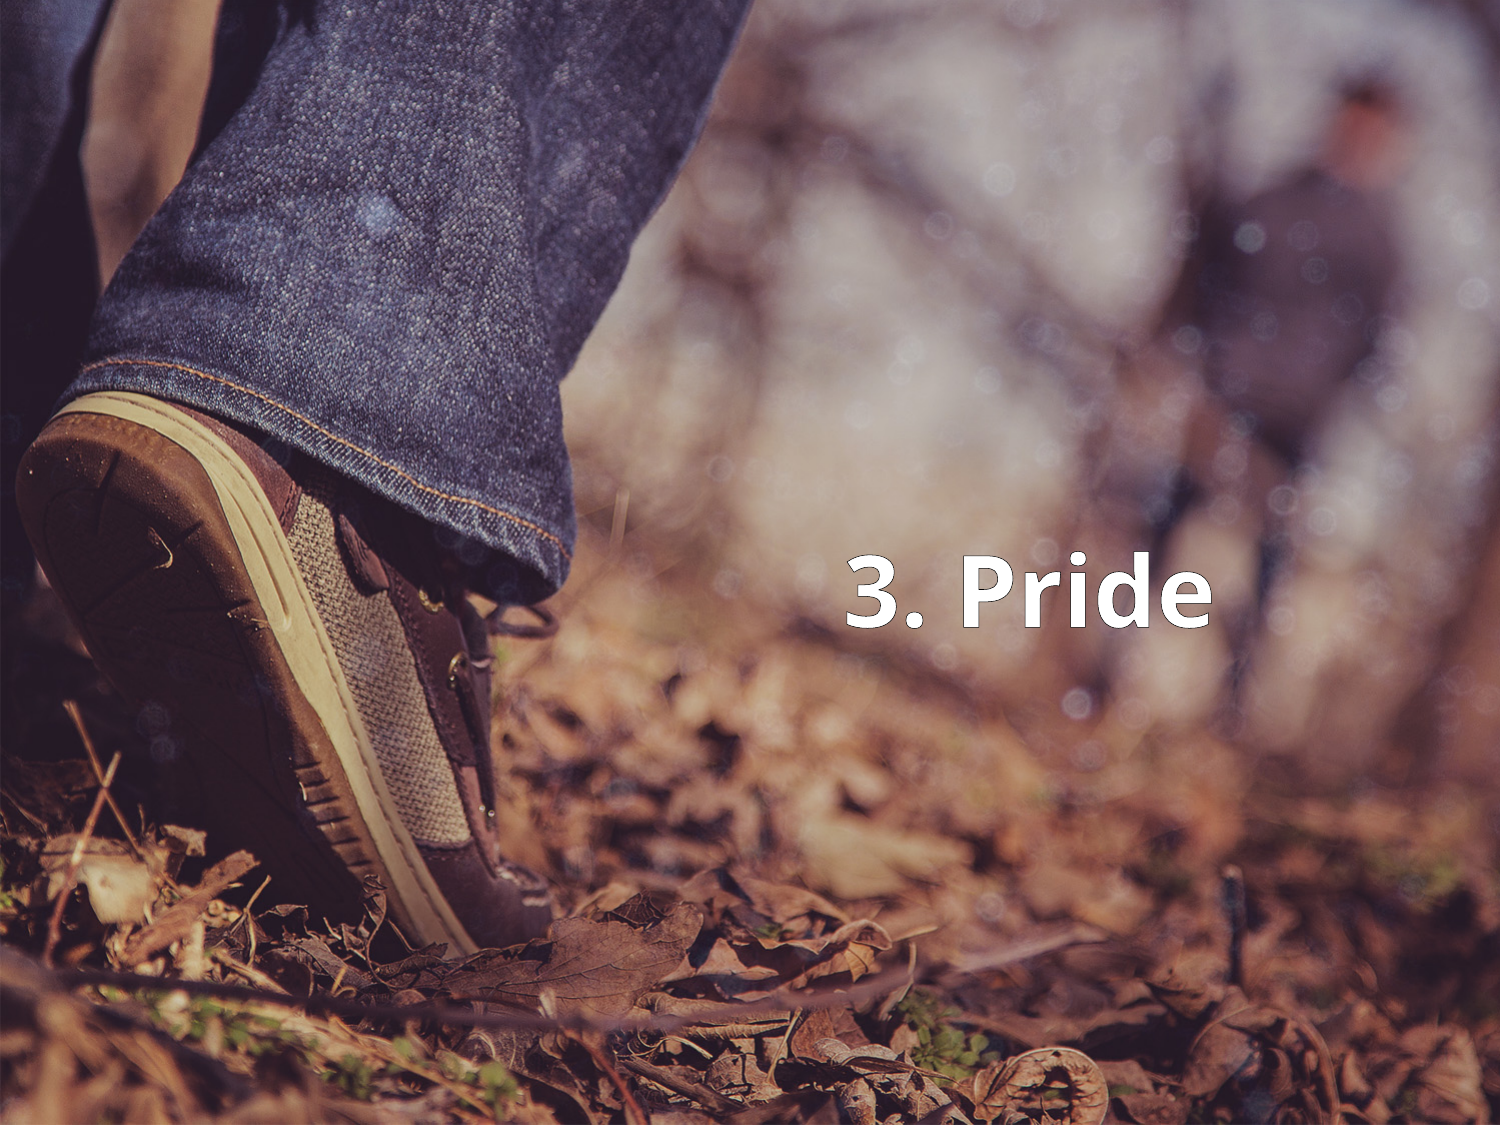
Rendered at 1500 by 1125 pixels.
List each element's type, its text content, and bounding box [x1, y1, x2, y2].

picture [0, 0, 1500, 1125]
title 3. Pride [615, 471, 1444, 703]
